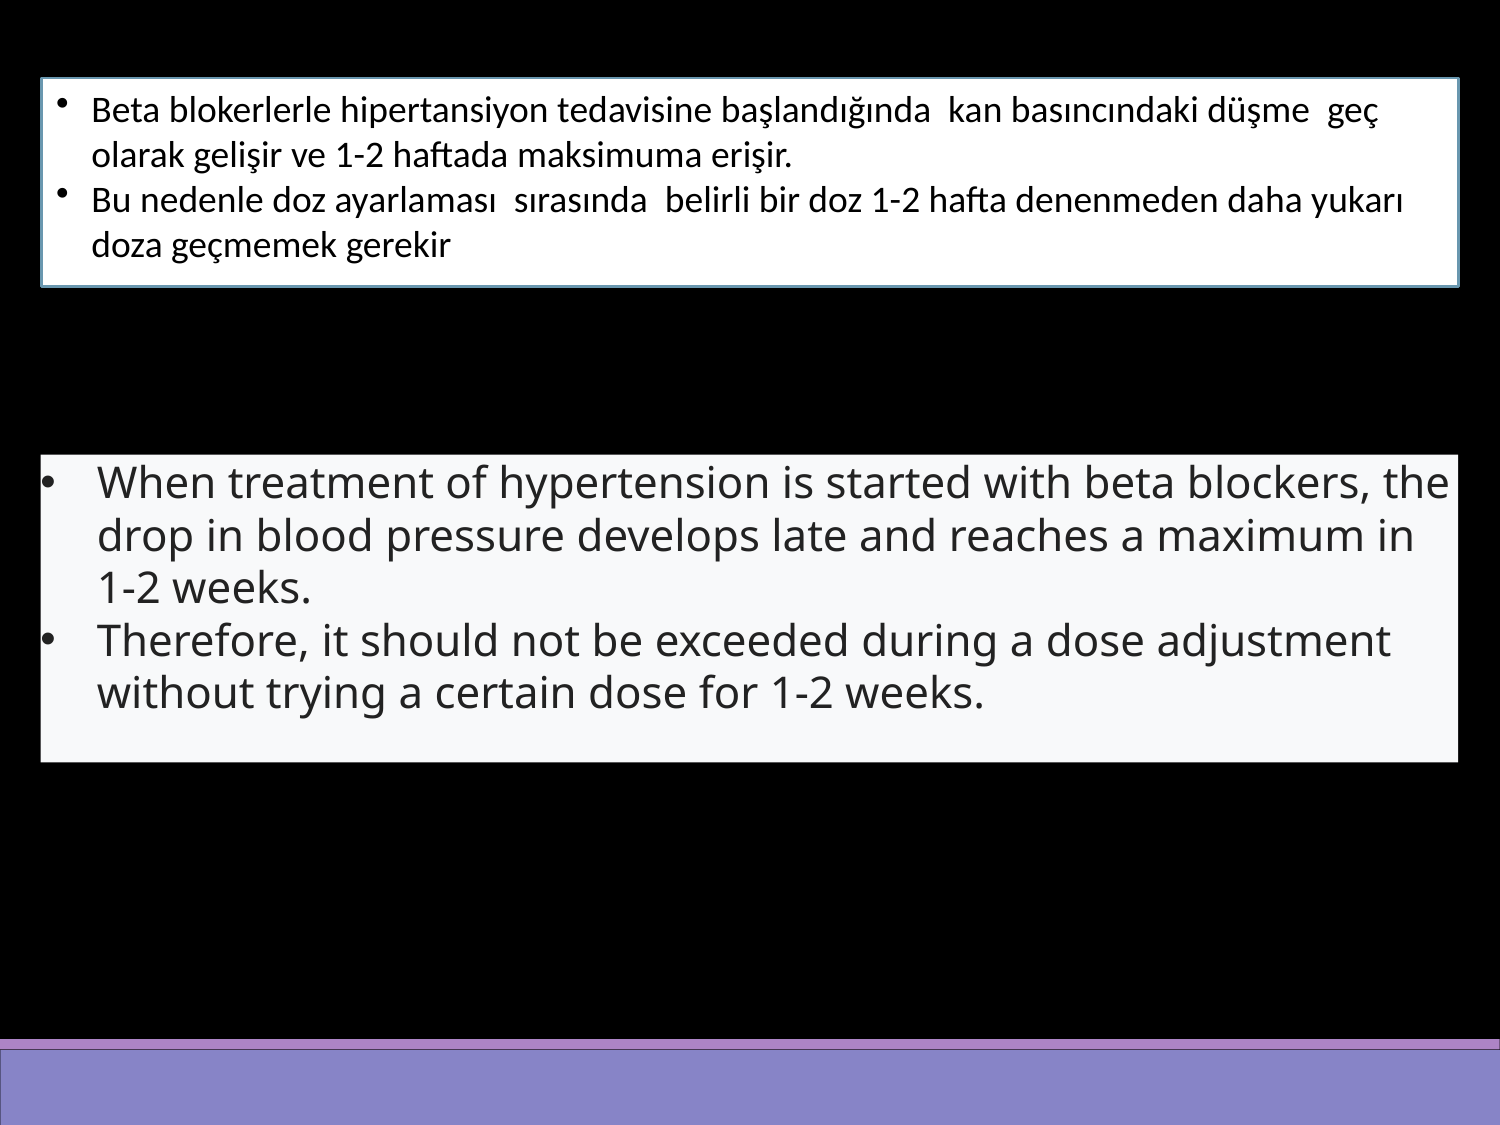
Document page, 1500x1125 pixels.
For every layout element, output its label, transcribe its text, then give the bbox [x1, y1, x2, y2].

text_box When treatment of hypertension is started with beta blockers, the drop in blood pressure develops late and reaches a maximum in 1-2 weeks. Therefore, it should not be exceeded during a dose adjustment without trying a certain dose for 1-2 weeks. [40, 454, 1459, 763]
text_box Beta blokerlerle hipertansiyon tedavisine başlandığında kan basıncındaki düşme geç olarak gelişir ve 1-2 haftada maksimuma erişir. Bu nedenle doz ayarlaması sırasında belirli bir doz 1-2 hafta denenmeden daha yukarı doza geçmemek gerekir [40, 77, 1460, 288]
